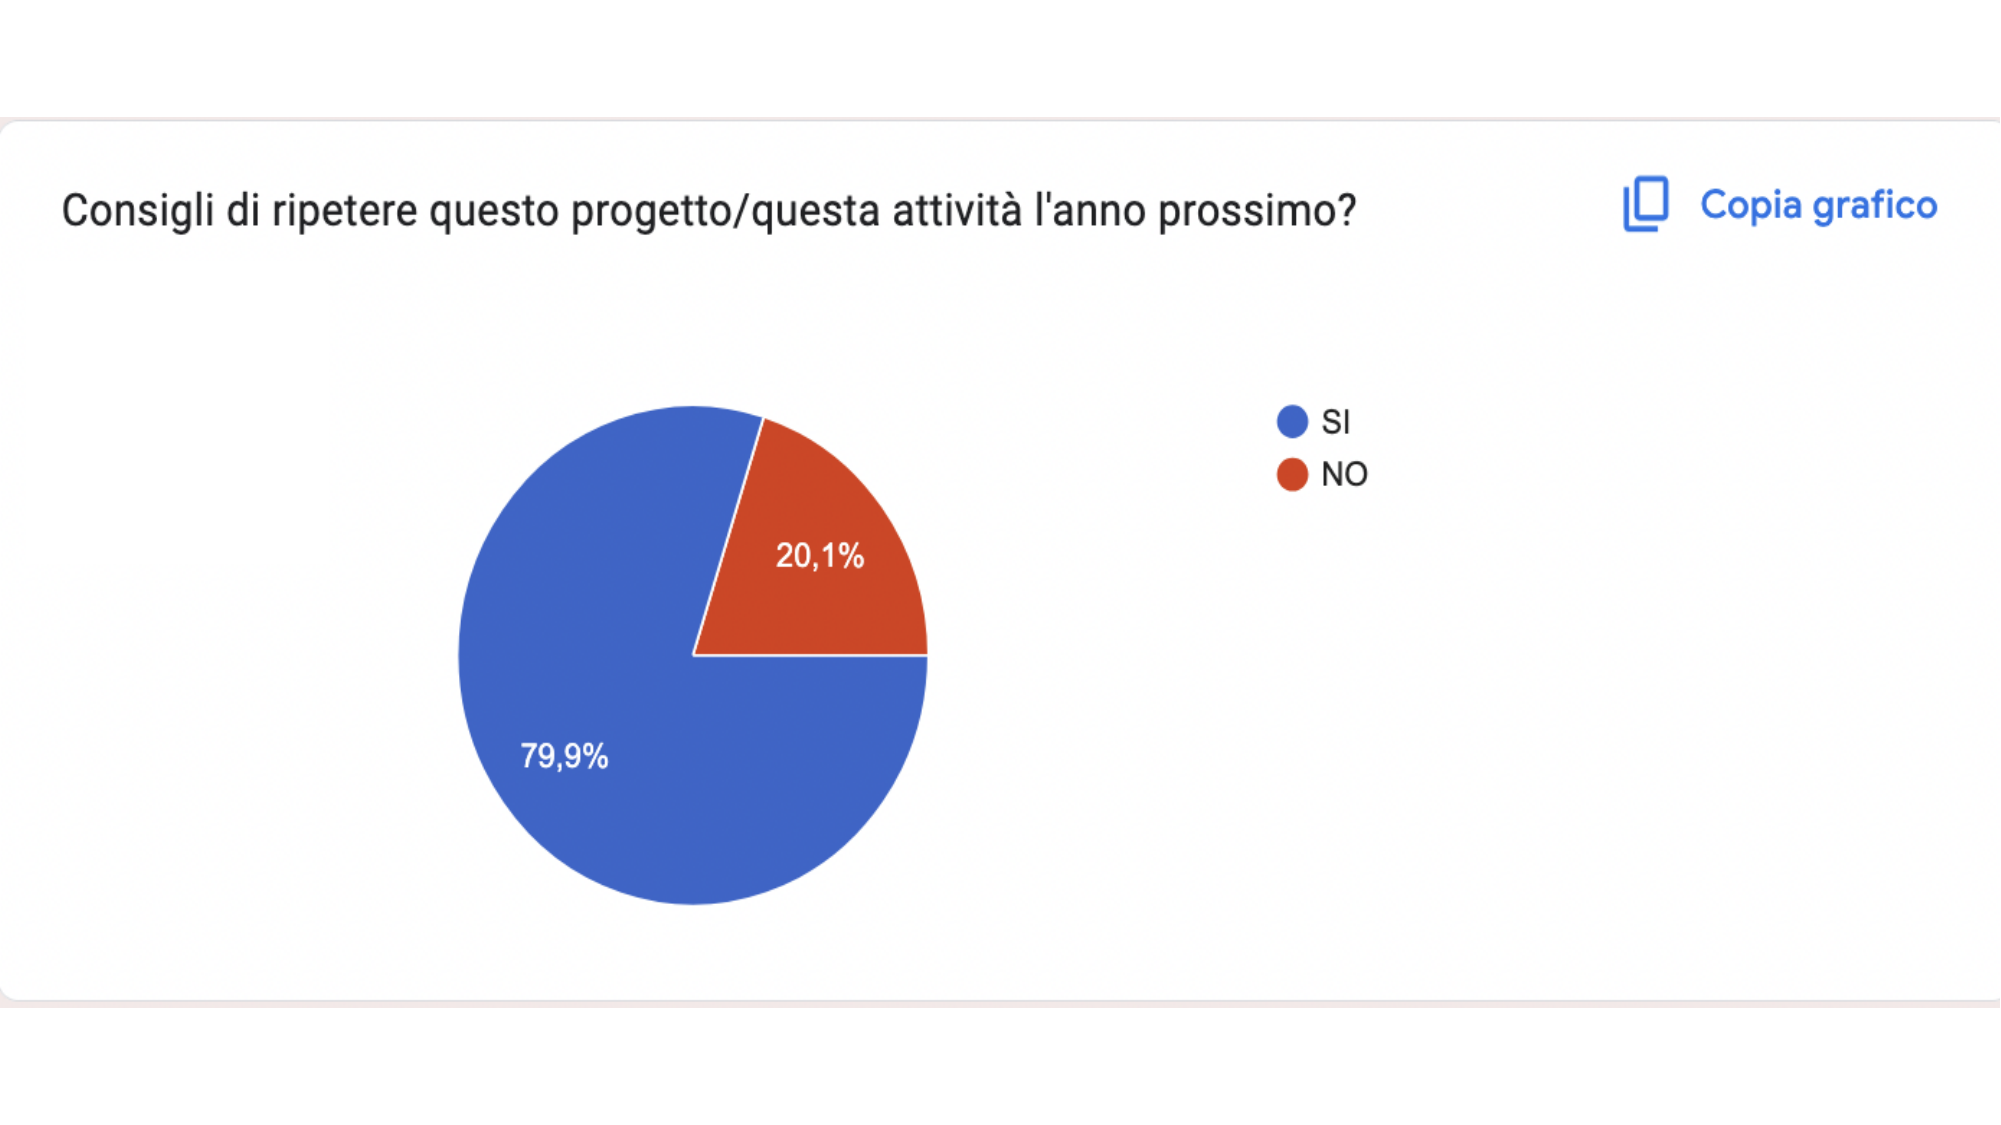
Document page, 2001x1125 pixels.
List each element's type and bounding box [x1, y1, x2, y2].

picture [0, 117, 2000, 1008]
